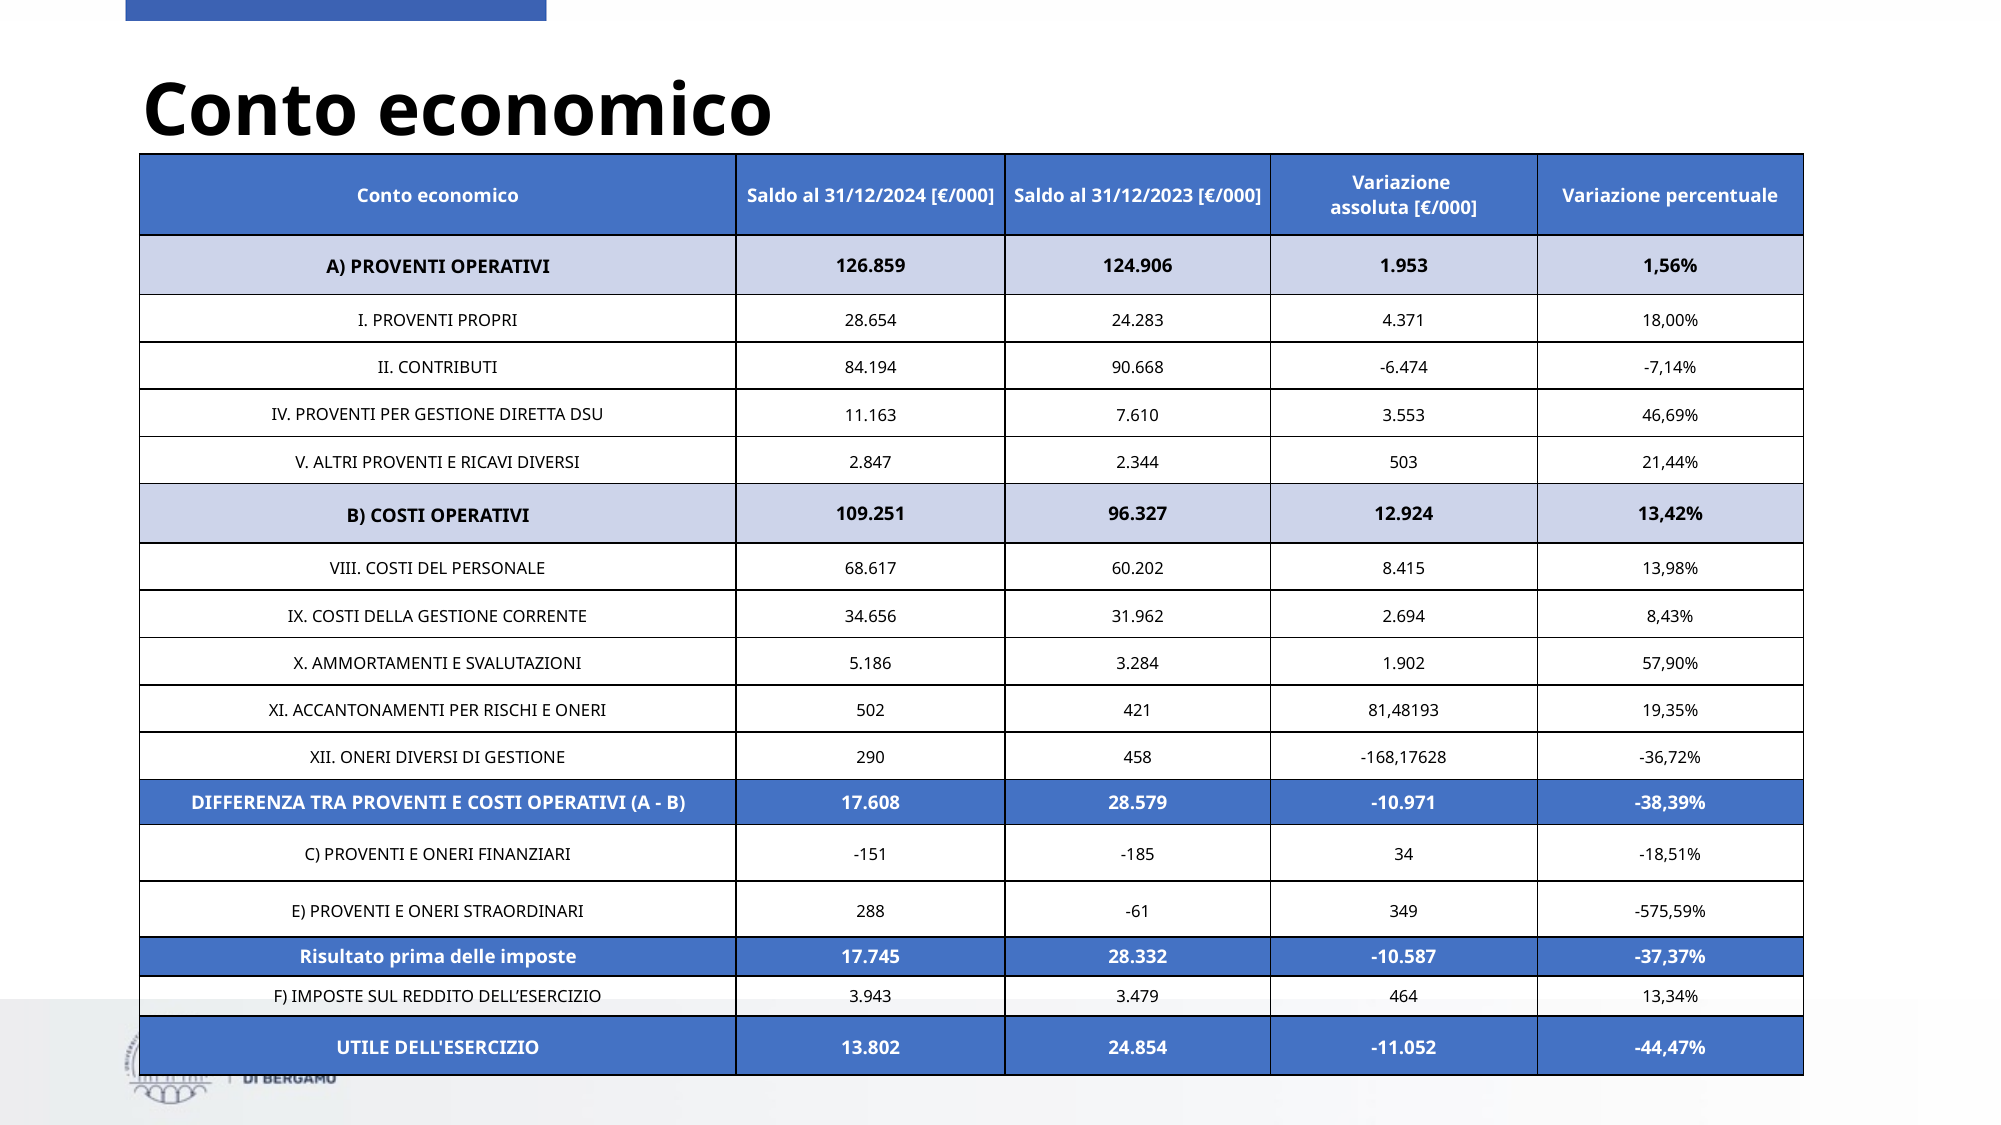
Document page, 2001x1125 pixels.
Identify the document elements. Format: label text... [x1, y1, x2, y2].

table_cell 81,48193 [1271, 686, 1537, 731]
table_header Saldo al 31/12/2023 [€/000] [1006, 155, 1270, 234]
table_cell -37,37% [1538, 938, 1803, 975]
table_header Conto economico [140, 155, 735, 234]
table_cell -575,59% [1538, 882, 1803, 936]
table_cell 68.617 [737, 544, 1004, 589]
table_cell IV. PROVENTI PER GESTIONE DIRETTA DSU [140, 390, 735, 436]
table_cell 2.694 [1271, 591, 1537, 637]
table_cell -10.587 [1271, 938, 1537, 975]
table_cell -36,72% [1538, 733, 1803, 779]
table_cell 12.924 [1271, 484, 1537, 542]
table_header Variazione percentuale [1538, 155, 1803, 234]
table_cell 21,44% [1538, 437, 1803, 483]
table_cell -168,17628 [1271, 733, 1537, 779]
table_cell 502 [737, 686, 1004, 731]
title Conto economico [127, 56, 1875, 220]
table_cell 34.656 [737, 591, 1004, 637]
table_cell 17.745 [737, 938, 1004, 975]
picture [0, 999, 2000, 1125]
table_cell 464 [1271, 977, 1537, 1015]
table_cell 1.953 [1271, 236, 1537, 294]
table_cell A) PROVENTI OPERATIVI [140, 236, 735, 294]
table_cell -44,47% [1538, 1017, 1803, 1074]
table_cell 28.332 [1006, 938, 1270, 975]
table_cell 126.859 [737, 236, 1004, 294]
table_cell -151 [737, 825, 1004, 880]
table_cell 17.608 [737, 780, 1004, 824]
table_cell 96.327 [1006, 484, 1270, 542]
table_header Saldo al 31/12/2024 [€/000] [737, 155, 1004, 234]
table_cell II. CONTRIBUTI [140, 343, 735, 388]
table_cell 60.202 [1006, 544, 1270, 589]
table_cell VIII. COSTI DEL PERSONALE [140, 544, 735, 589]
table_cell -7,14% [1538, 343, 1803, 388]
table_cell 124.906 [1006, 236, 1270, 294]
table_cell -10.971 [1271, 780, 1537, 824]
table_cell 458 [1006, 733, 1270, 779]
table_cell 7.610 [1006, 390, 1270, 436]
table_cell 3.943 [737, 977, 1004, 1015]
table_cell 4.371 [1271, 295, 1537, 341]
table_cell C) PROVENTI E ONERI FINANZIARI [140, 825, 735, 880]
table_cell 3.479 [1006, 977, 1270, 1015]
table_cell -6.474 [1271, 343, 1537, 388]
table_cell 24.283 [1006, 295, 1270, 341]
picture [0, 0, 2000, 21]
table_cell 421 [1006, 686, 1270, 731]
table_cell 503 [1271, 437, 1537, 483]
table_cell -61 [1006, 882, 1270, 936]
table_cell 3.553 [1271, 390, 1537, 436]
table_cell 349 [1271, 882, 1537, 936]
table_cell Risultato prima delle imposte [140, 938, 735, 975]
table_cell X. AMMORTAMENTI E SVALUTAZIONI [140, 638, 735, 684]
table_cell 5.186 [737, 638, 1004, 684]
table_cell F) IMPOSTE SUL REDDITO DELL’ESERCIZIO [140, 977, 735, 1015]
table_cell 13,98% [1538, 544, 1803, 589]
table_cell XII. ONERI DIVERSI DI GESTIONE [140, 733, 735, 779]
table_cell -38,39% [1538, 780, 1803, 824]
table_cell -185 [1006, 825, 1270, 880]
table_cell 1.902 [1271, 638, 1537, 684]
table_cell B) COSTI OPERATIVI [140, 484, 735, 542]
table_cell 8.415 [1271, 544, 1537, 589]
table_cell 2.847 [737, 437, 1004, 483]
table_cell 28.654 [737, 295, 1004, 341]
table_cell 2.344 [1006, 437, 1270, 483]
table_cell 28.579 [1006, 780, 1270, 824]
table_cell 11.163 [737, 390, 1004, 436]
table_cell 13.802 [737, 1017, 1004, 1074]
table_cell -18,51% [1538, 825, 1803, 880]
table_cell 19,35% [1538, 686, 1803, 731]
table_cell 13,42% [1538, 484, 1803, 542]
table_cell 290 [737, 733, 1004, 779]
table_cell 34 [1271, 825, 1537, 880]
table_cell IX. COSTI DELLA GESTIONE CORRENTE [140, 591, 735, 637]
table_cell 84.194 [737, 343, 1004, 388]
table_cell 18,00% [1538, 295, 1803, 341]
table_cell E) PROVENTI E ONERI STRAORDINARI [140, 882, 735, 936]
table_header Variazione assoluta [€/000] [1271, 155, 1537, 234]
table_cell 3.284 [1006, 638, 1270, 684]
table_cell 57,90% [1538, 638, 1803, 684]
table_cell DIFFERENZA TRA PROVENTI E COSTI OPERATIVI (A - B) [140, 780, 735, 824]
table_cell 8,43% [1538, 591, 1803, 637]
table_cell I. PROVENTI PROPRI [140, 295, 735, 341]
table_cell 288 [737, 882, 1004, 936]
table_cell UTILE DELL'ESERCIZIO [140, 1017, 735, 1074]
table_cell 46,69% [1538, 390, 1803, 436]
table_cell 1,56% [1538, 236, 1803, 294]
table_cell 13,34% [1538, 977, 1803, 1015]
table_cell V. ALTRI PROVENTI E RICAVI DIVERSI [140, 437, 735, 483]
table_cell 90.668 [1006, 343, 1270, 388]
table_cell 24.854 [1006, 1017, 1270, 1074]
table_cell -11.052 [1271, 1017, 1537, 1074]
table_cell XI. ACCANTONAMENTI PER RISCHI E ONERI [140, 686, 735, 731]
table_cell 31.962 [1006, 591, 1270, 637]
table_cell 109.251 [737, 484, 1004, 542]
